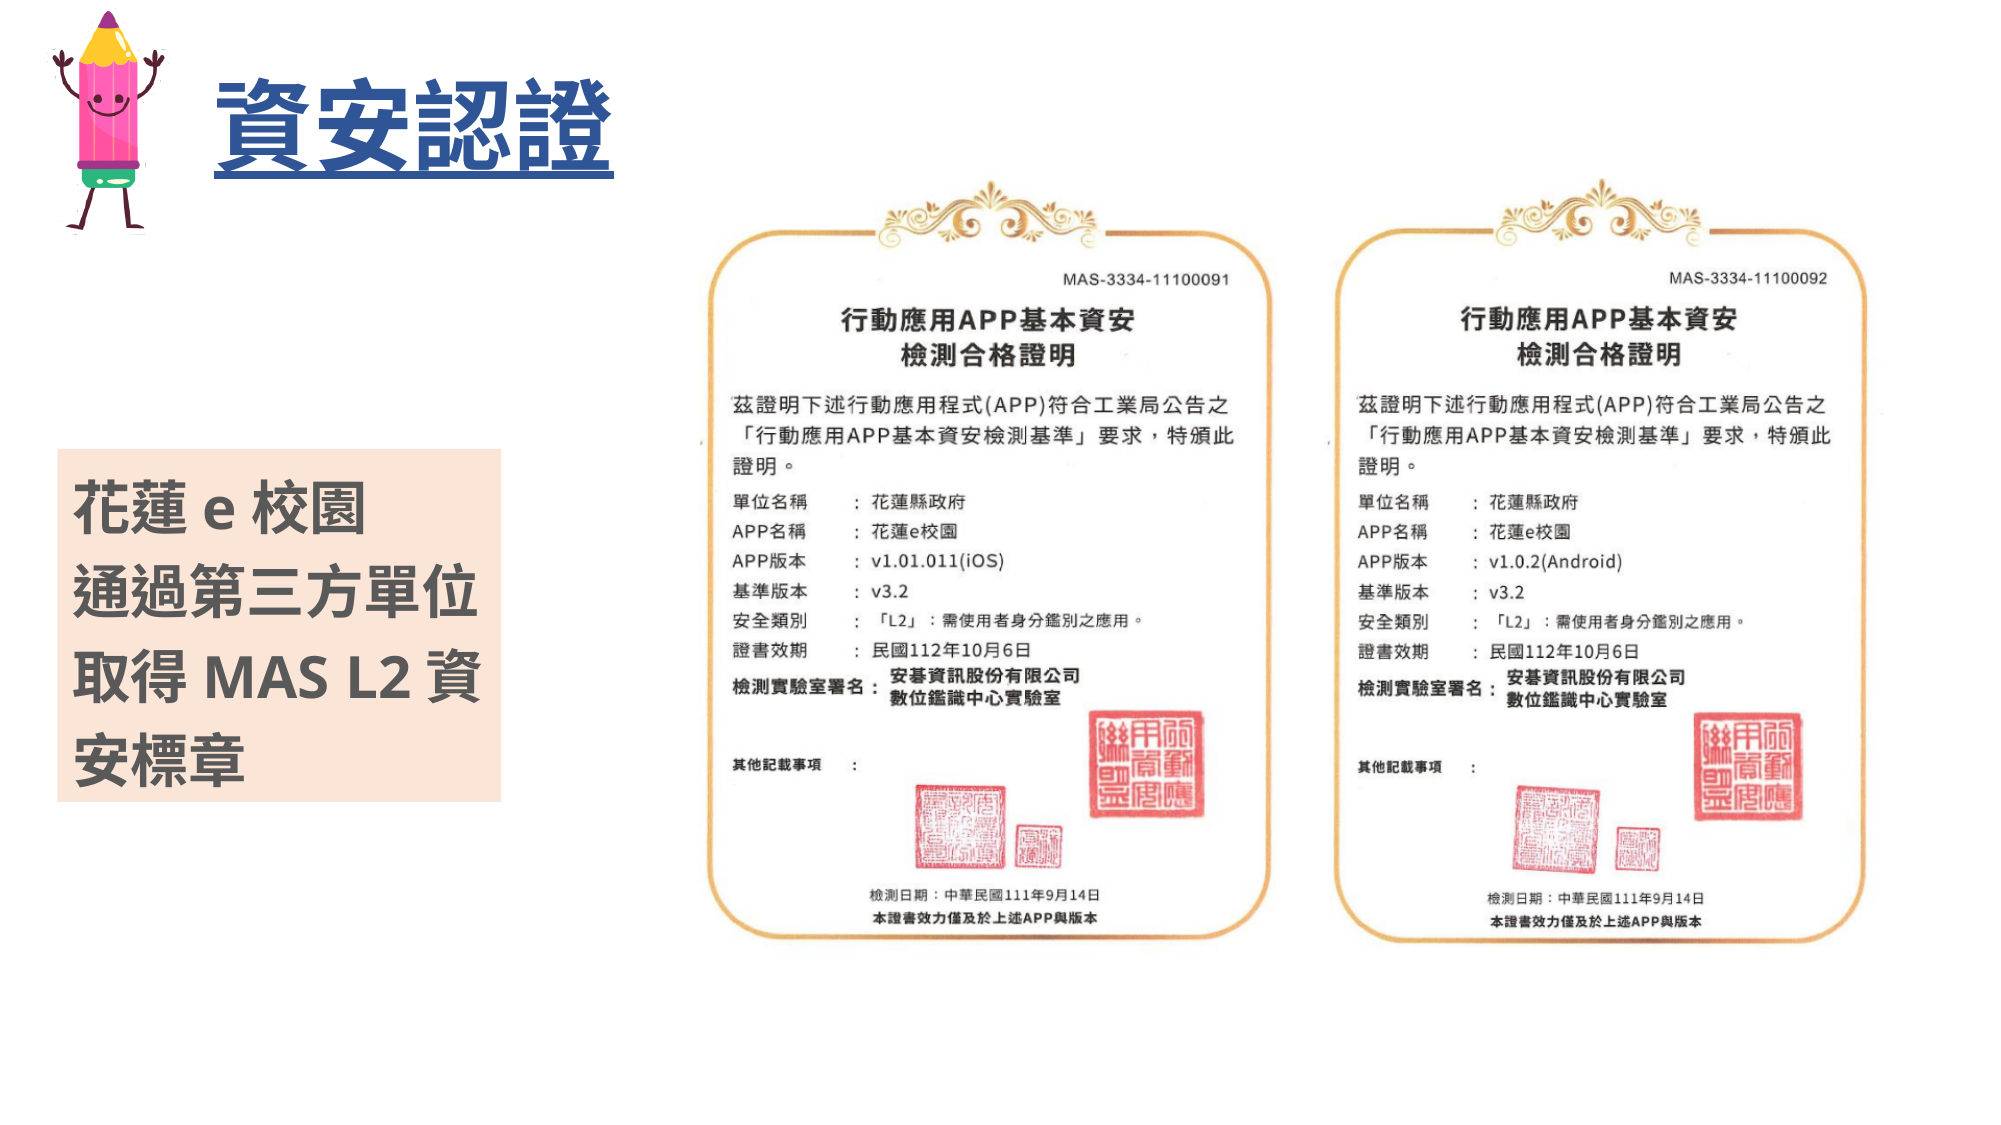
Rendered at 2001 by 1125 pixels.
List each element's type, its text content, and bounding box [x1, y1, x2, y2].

text_box 資安認證 [221, 56, 758, 192]
picture [0, 5, 221, 235]
text_box 花蓮e校園 通過第三方單位取得MAS L2資安標章 [57, 448, 502, 802]
picture [665, 171, 1943, 970]
